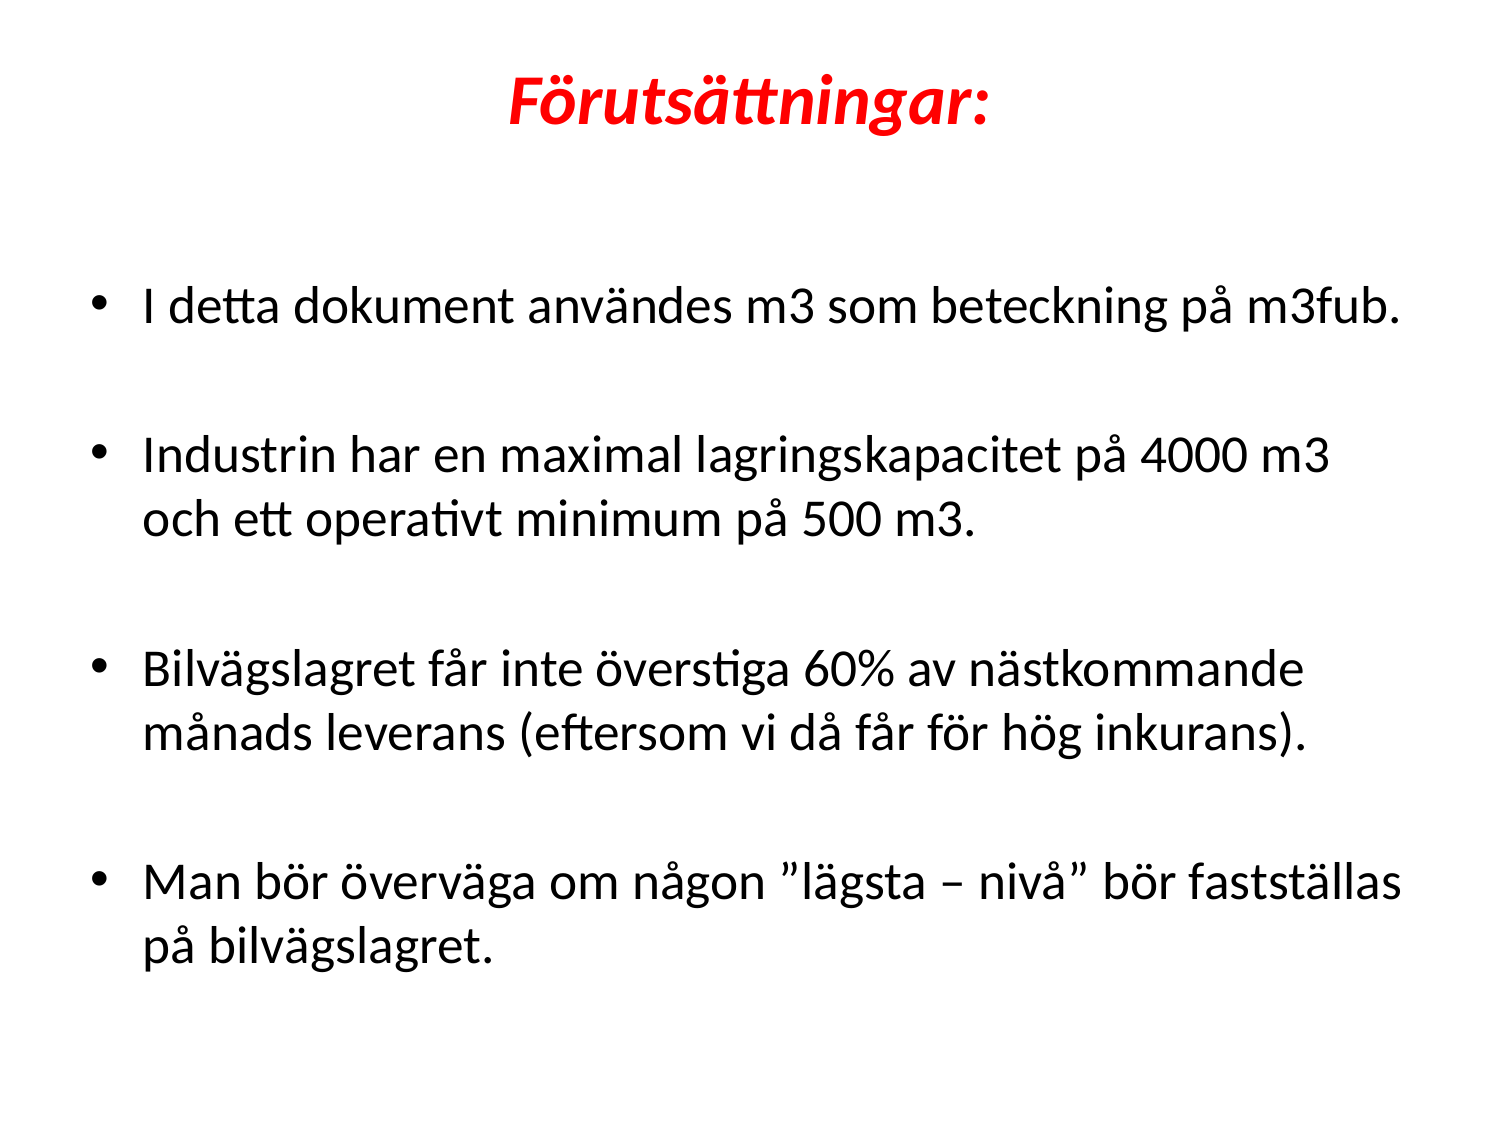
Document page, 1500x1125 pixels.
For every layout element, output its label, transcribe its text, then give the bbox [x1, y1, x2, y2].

title Förutsättningar: [75, 45, 1425, 233]
list I detta dokument användes m3 som beteckning på m3fub. Industrin har en maximal lagringskapacitet på 4000 m3 och ett operativt minimum på 500 m3. Bilvägslagret får inte överstiga 60% av nästkommande månads leverans (eftersom vi då får för hög inkurans). Man bör överväga om någon ”lägsta – nivå” bör fastställas på bilvägslagret. [75, 262, 1425, 1005]
